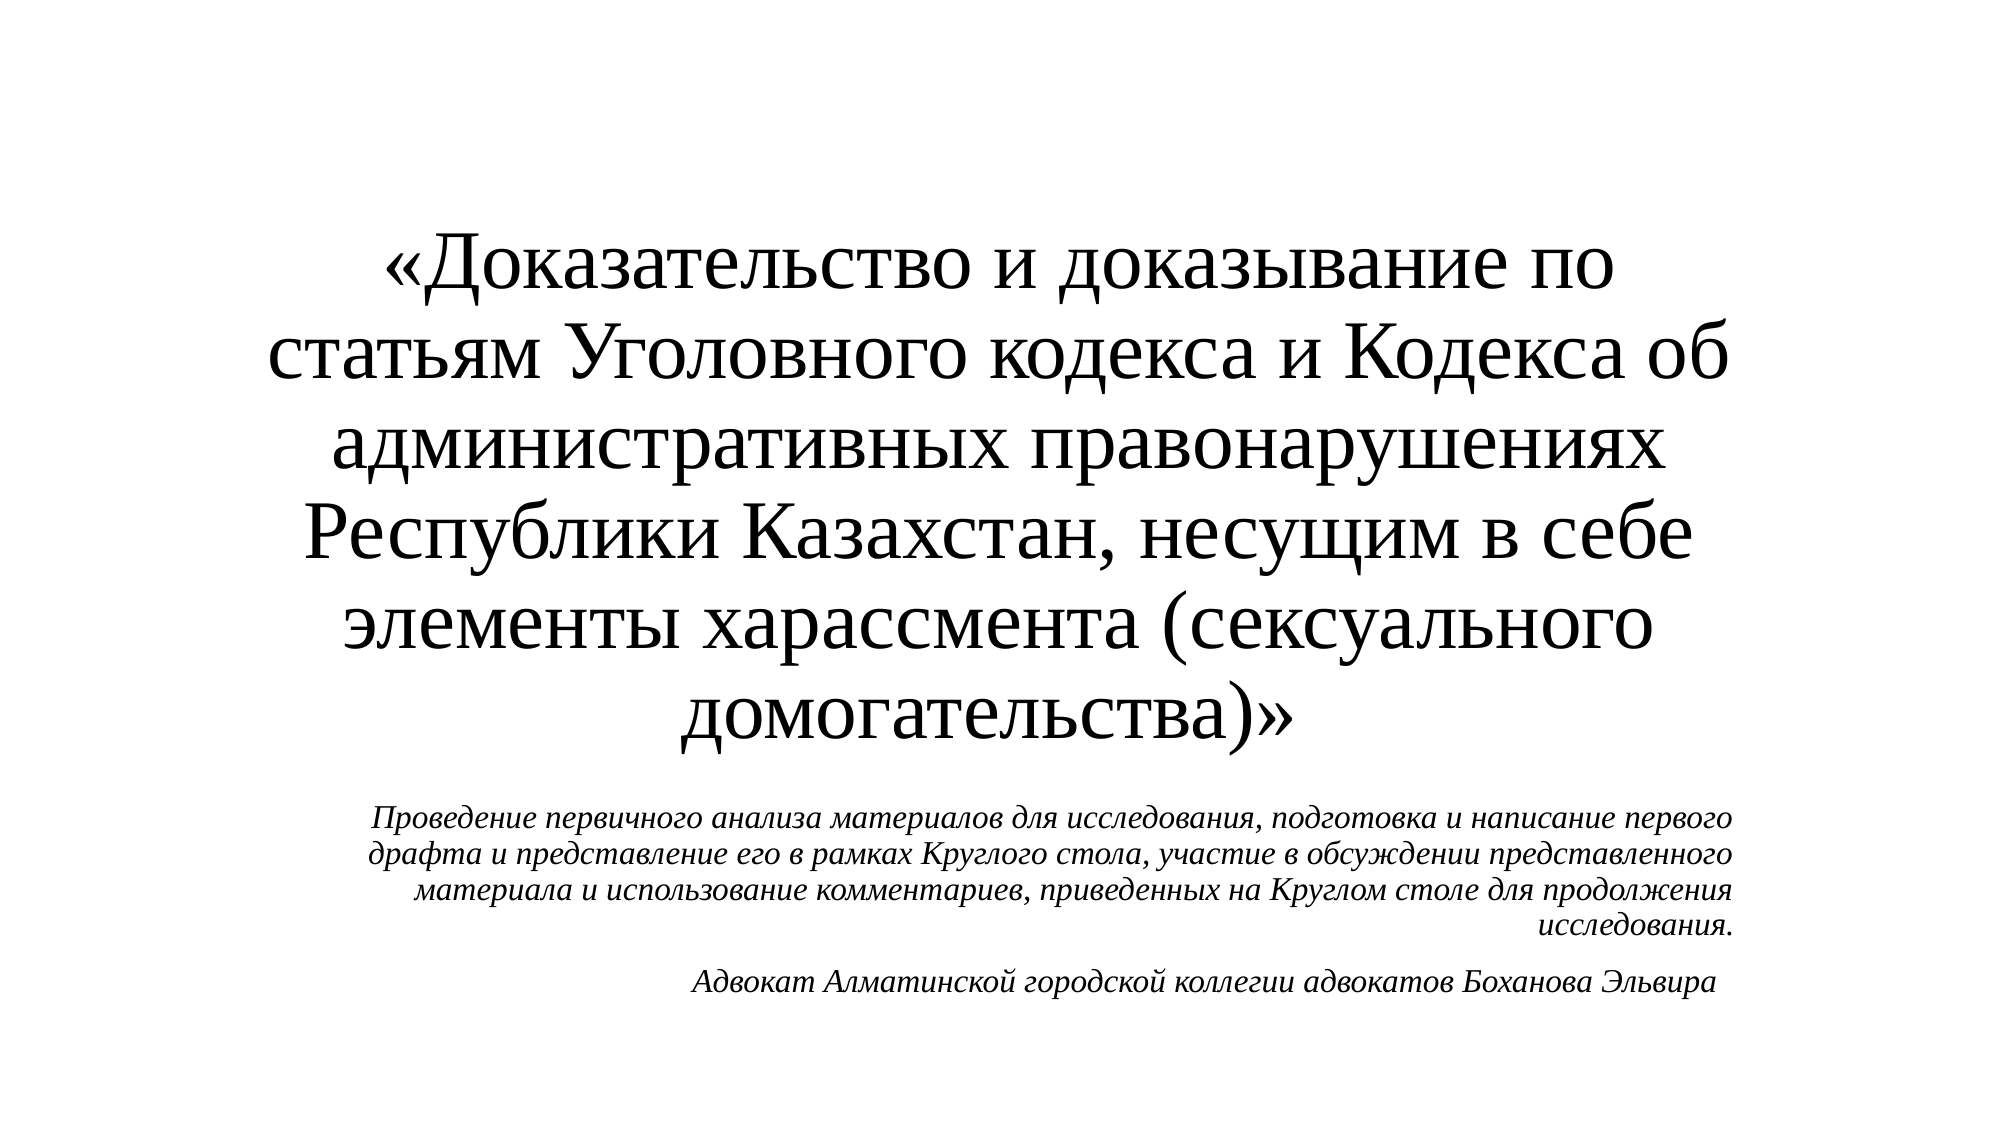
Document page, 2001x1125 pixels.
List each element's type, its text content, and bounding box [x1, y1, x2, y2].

title «Доказательство и доказывание по статьям Уголовного кодекса и Кодекса об административных правонарушениях Республики Казахстан, несущим в себе элементы харассмента (сексуального домогательства)» [249, 184, 1750, 764]
subtitle Проведение первичного анализа материалов для исследования, подготовка и написание первого драфта и представление его в рамках Круглого стола, участие в обсуждении представленного материала и использование комментариев, приведенных на Круглом столе для продолжения исследования. Адвокат Алматинской городской коллегии адвокатов Боханова Эльвира [249, 791, 1750, 1032]
